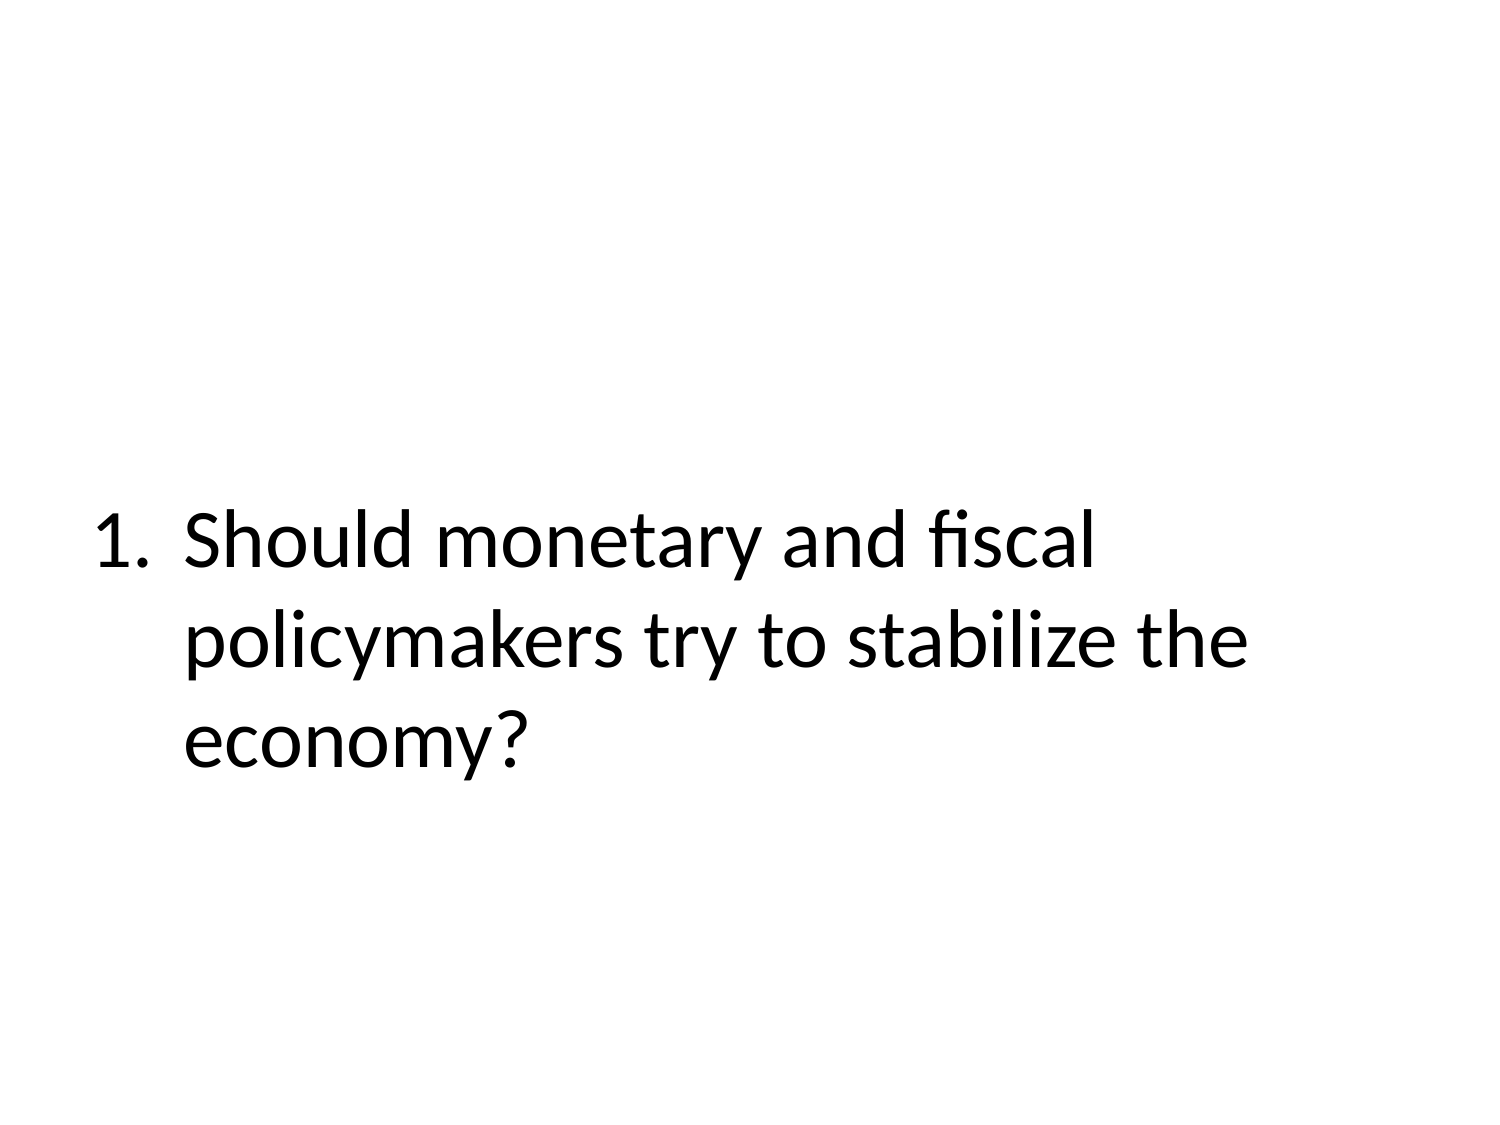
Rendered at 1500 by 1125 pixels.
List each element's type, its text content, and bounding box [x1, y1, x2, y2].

list 1. Should monetary and fiscal policymakers try to stabilize the economy? [75, 262, 1425, 1005]
